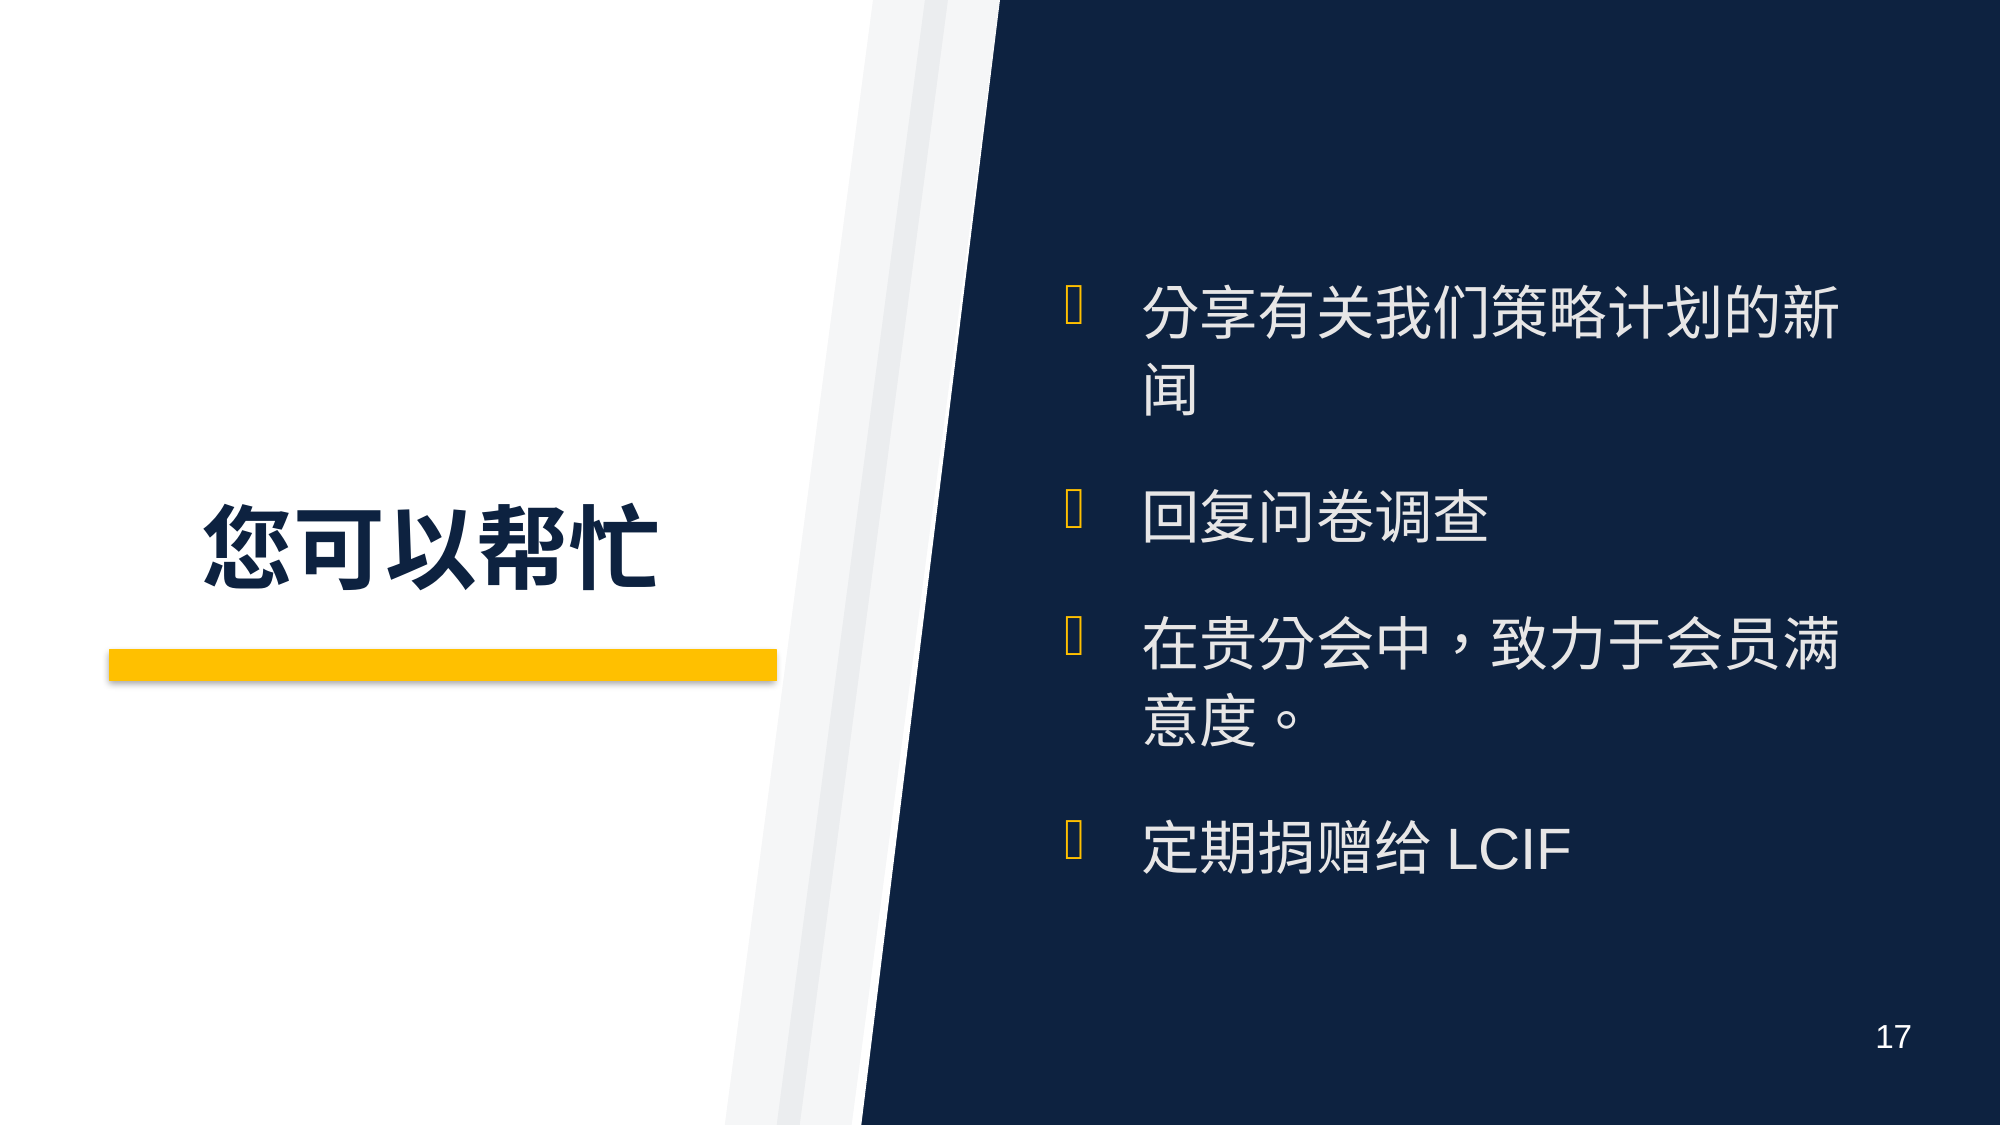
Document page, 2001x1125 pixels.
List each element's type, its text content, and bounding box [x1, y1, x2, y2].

list 分享有关我们策略计划的新闻 回复问卷调查 在贵分会中，致力于会员满意度。 定期捐赠给LCIF [1050, 112, 1891, 1038]
title 您可以帮忙 [24, 368, 838, 700]
